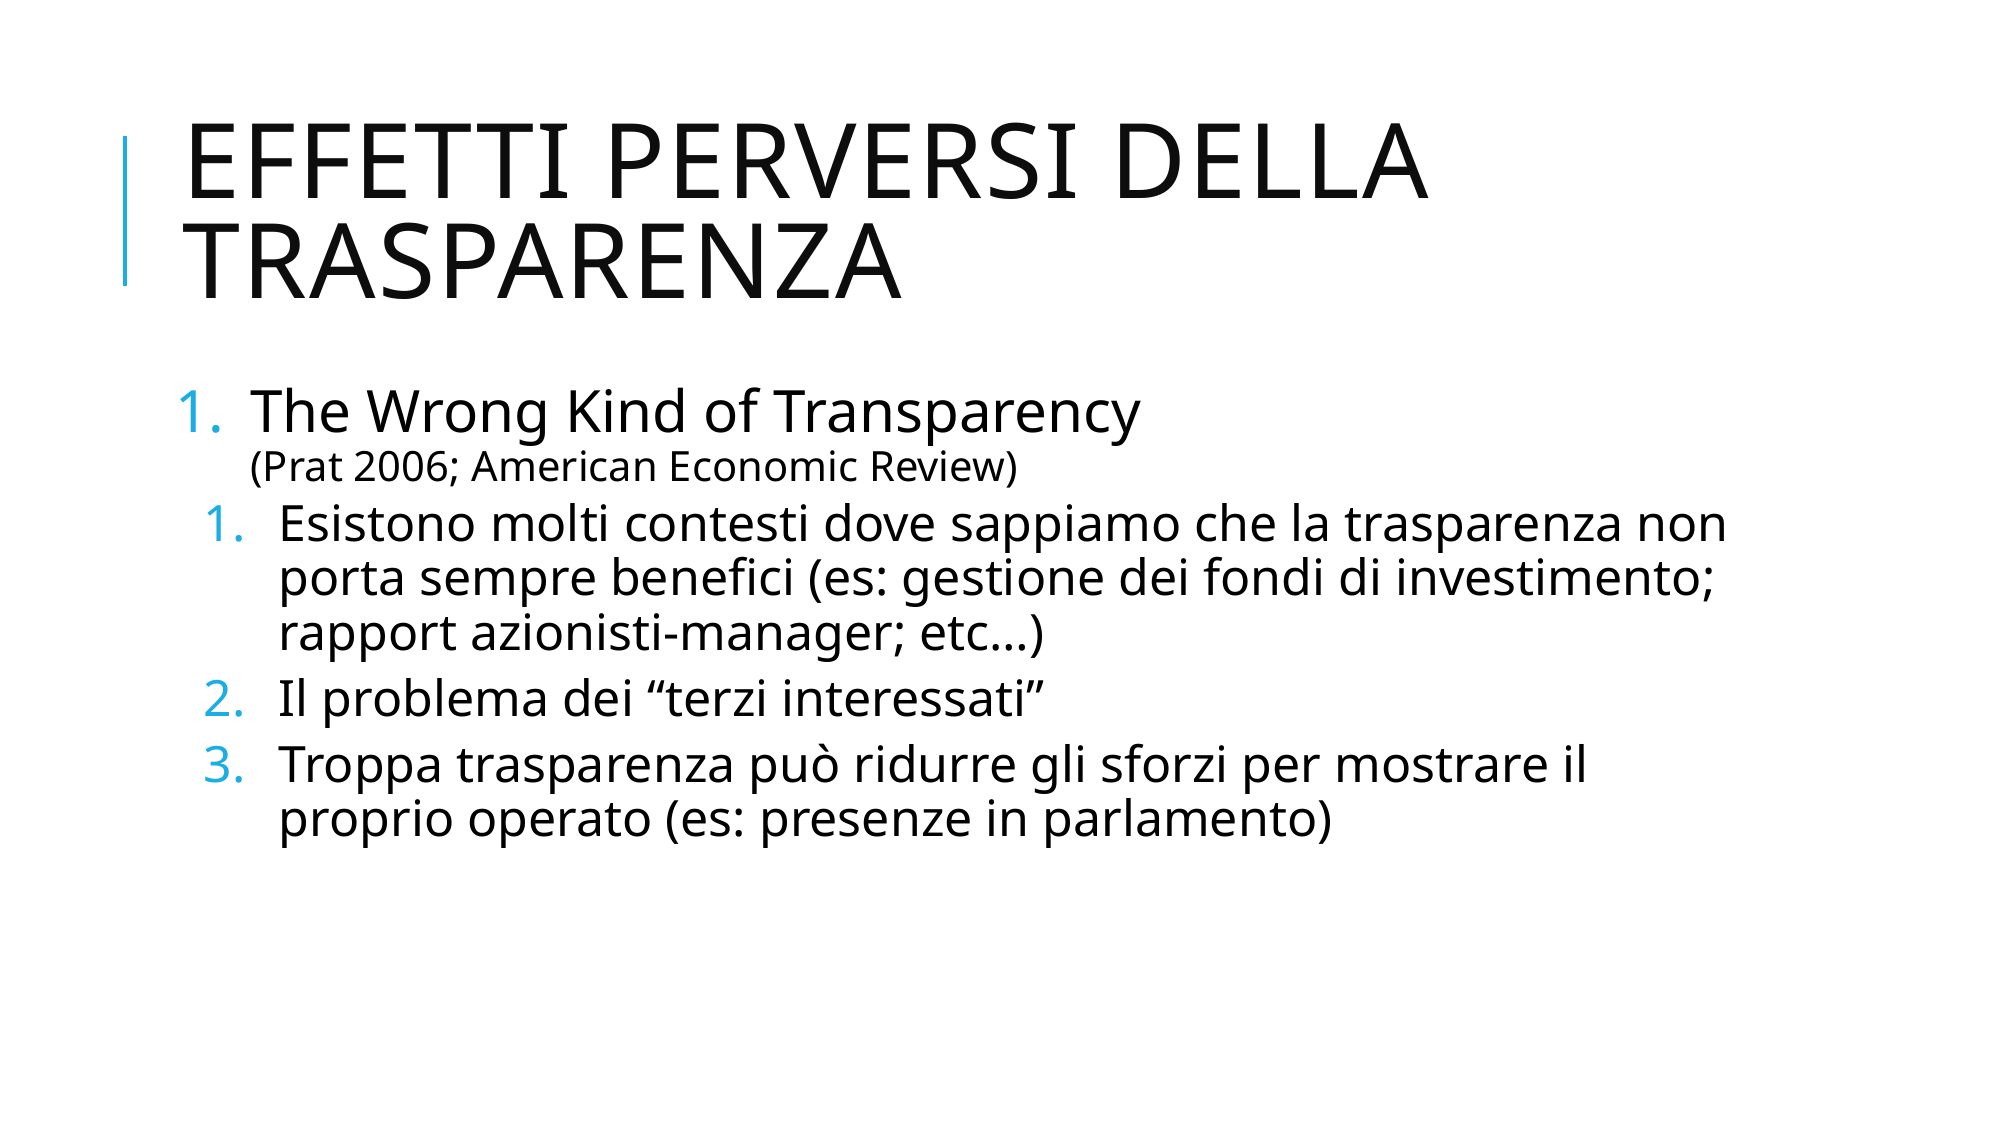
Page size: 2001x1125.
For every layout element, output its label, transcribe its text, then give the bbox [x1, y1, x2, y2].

list The Wrong Kind of Transparency (Prat 2006; American Economic Review) Esistono molti contesti dove sappiamo che la trasparenza non porta sempre benefici (es: gestione dei fondi di investimento; rapport azionisti-manager; etc…) Il problema dei “terzi interessati” Troppa trasparenza può ridurre gli sforzi per mostrare il proprio operato (es: presenze in parlamento) [168, 375, 1763, 1035]
title Effetti perversi della trasparenza [168, 96, 1763, 342]
